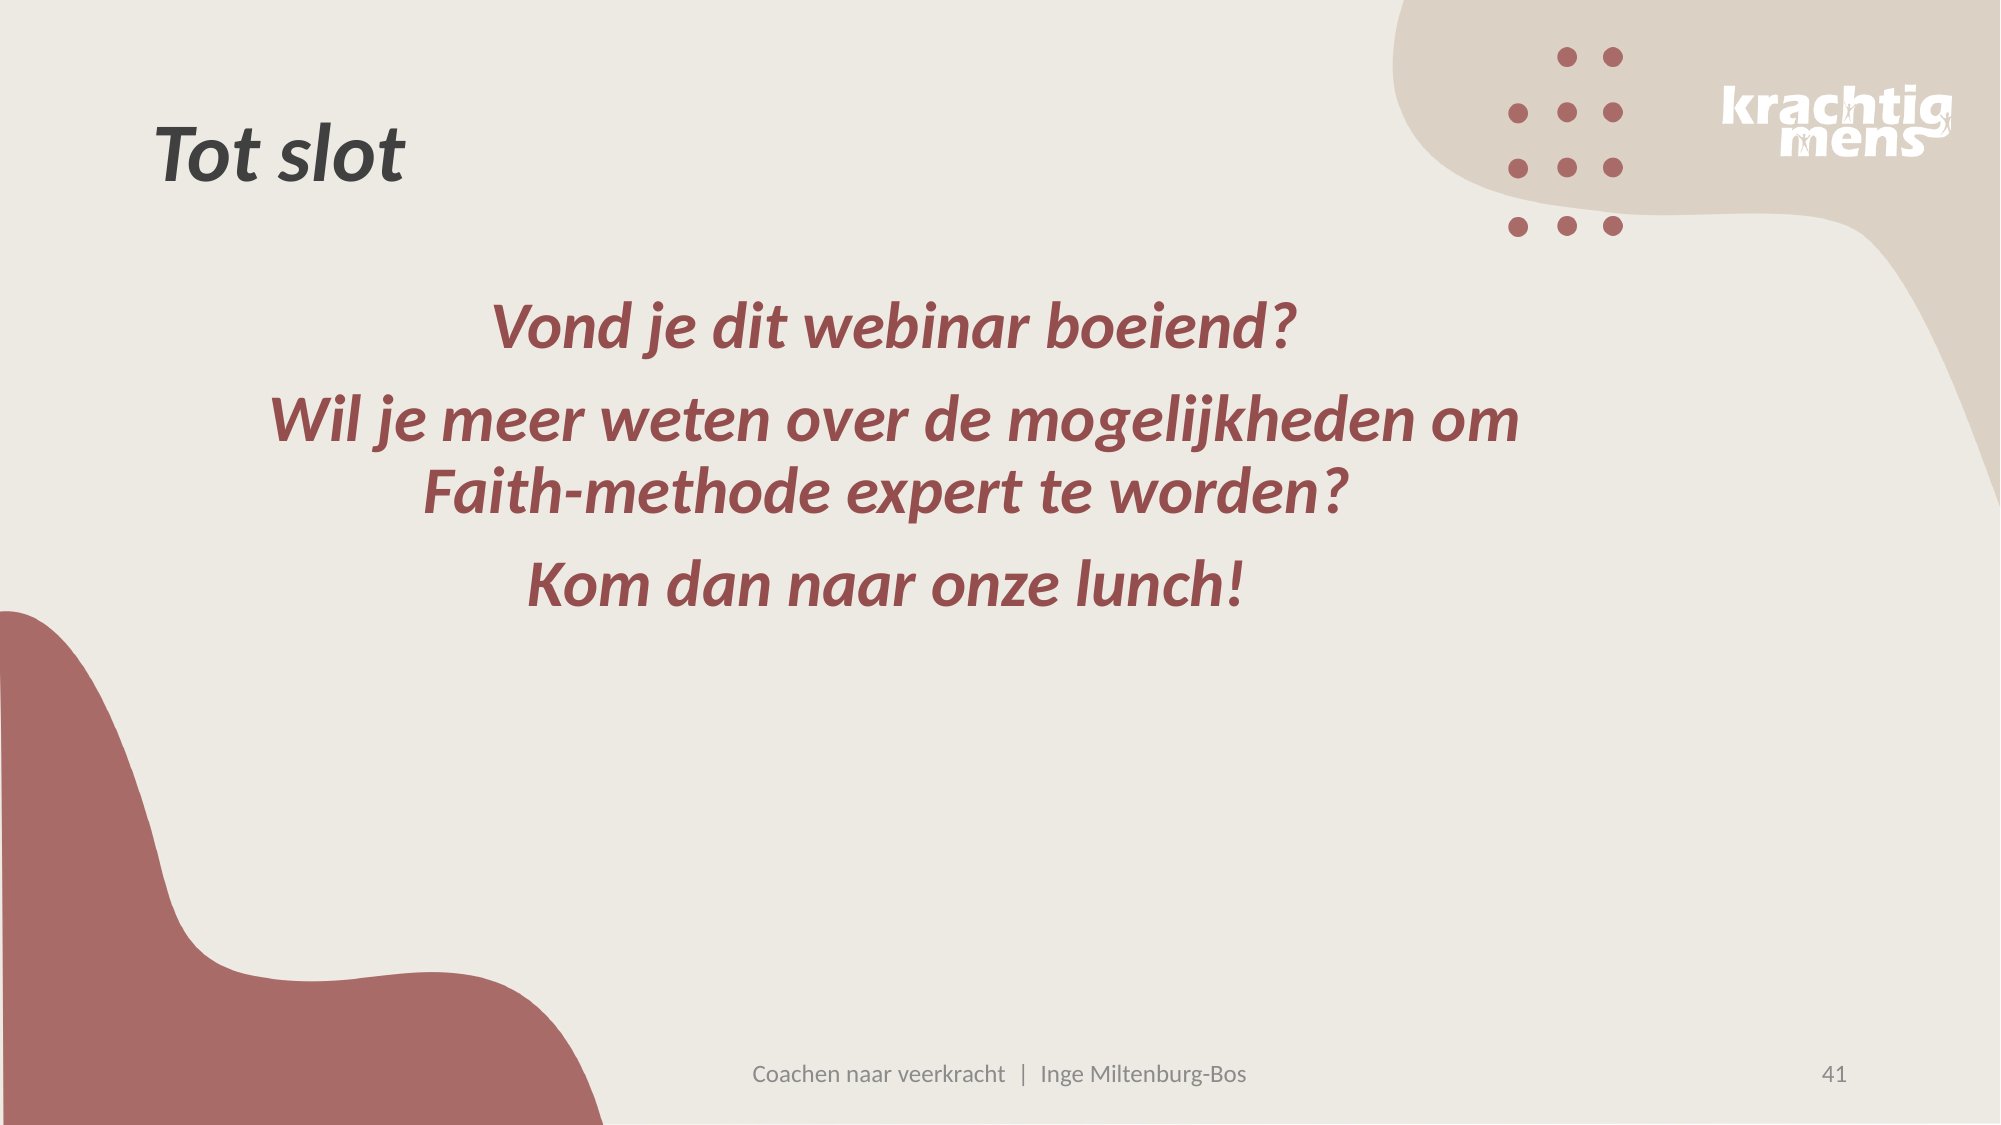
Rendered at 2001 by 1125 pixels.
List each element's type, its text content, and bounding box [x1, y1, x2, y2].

picture [0, 0, 2001, 1125]
text_box Tot slot [137, 31, 1863, 279]
text_box Vond je dit webinar boeiend? Wil je meer weten over de mogelijkheden om Faith-methode expert te worden? Kom dan naar onze lunch! [219, 182, 1572, 909]
slide_number 41 [1412, 1042, 1863, 1103]
footer Coachen naar veerkracht | Inge Miltenburg-Bos [662, 1042, 1338, 1103]
